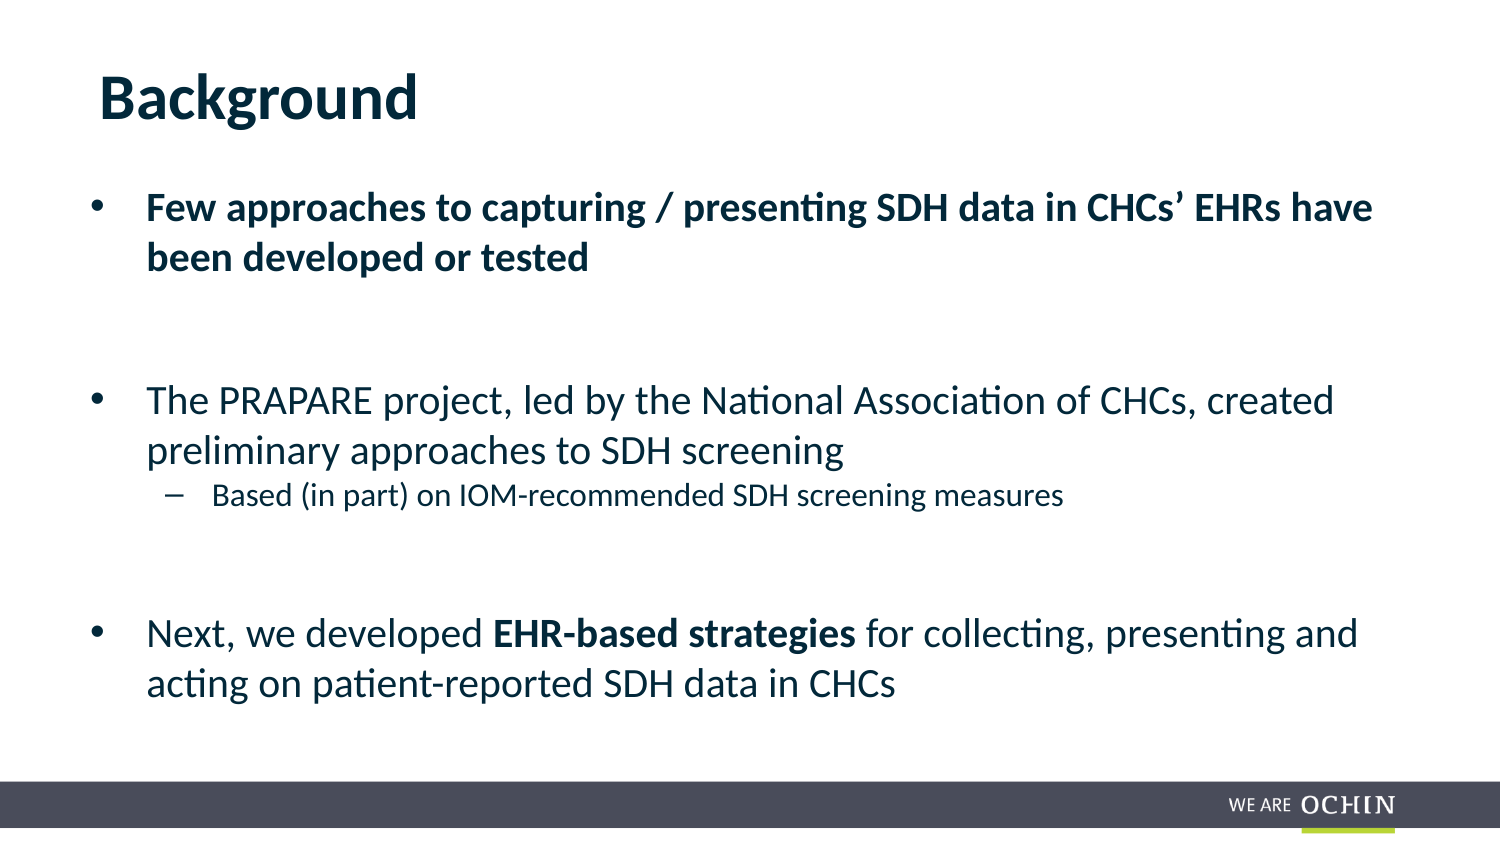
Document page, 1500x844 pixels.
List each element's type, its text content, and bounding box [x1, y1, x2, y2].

picture [0, 767, 1500, 844]
title Background [84, 46, 1435, 109]
list Few approaches to capturing / presenting SDH data in CHCs’ EHRs have been developed or tested The PRAPARE project, led by the National Association of CHCs, created preliminary approaches to SDH screening Based (in part) on IOM-recommended SDH screening measures Next, we developed EHR-based strategies for collecting, presenting and acting on patient-reported SDH data in CHCs [75, 109, 1454, 710]
